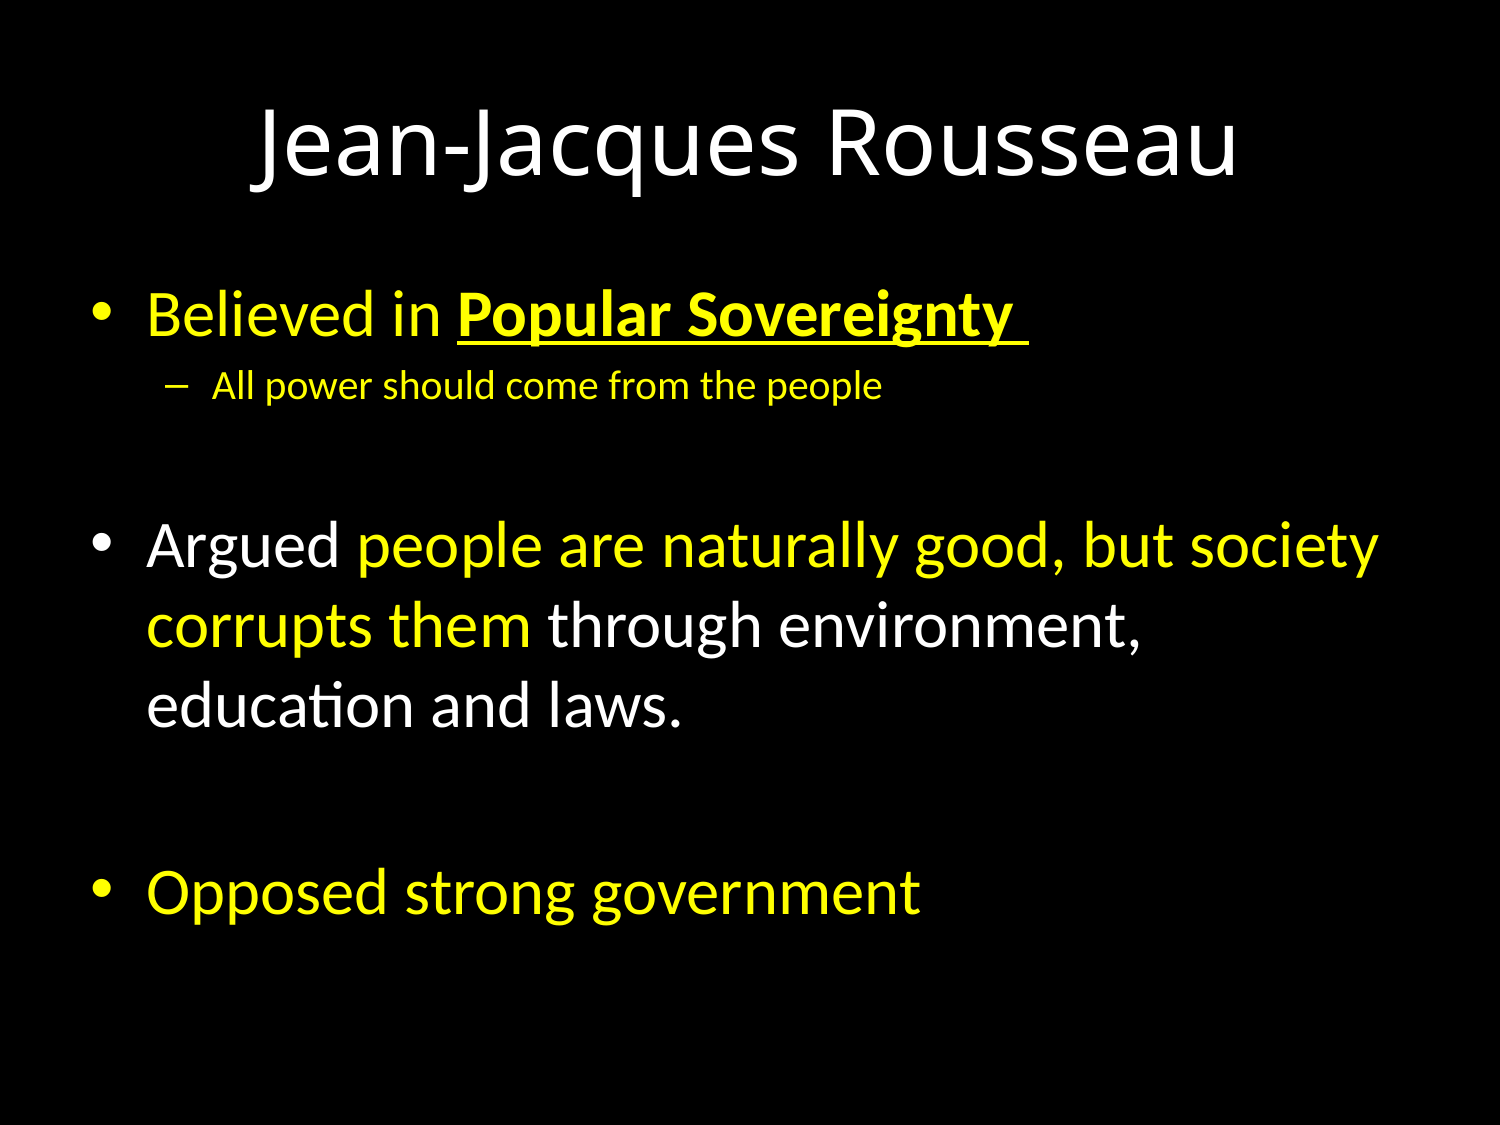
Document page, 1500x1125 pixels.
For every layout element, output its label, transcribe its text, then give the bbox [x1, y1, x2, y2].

title Jean-Jacques Rousseau [75, 45, 1425, 233]
list Believed in Popular Sovereignty All power should come from the people Argued people are naturally good, but society corrupts them through environment, education and laws. Opposed strong government [75, 262, 1425, 1005]
